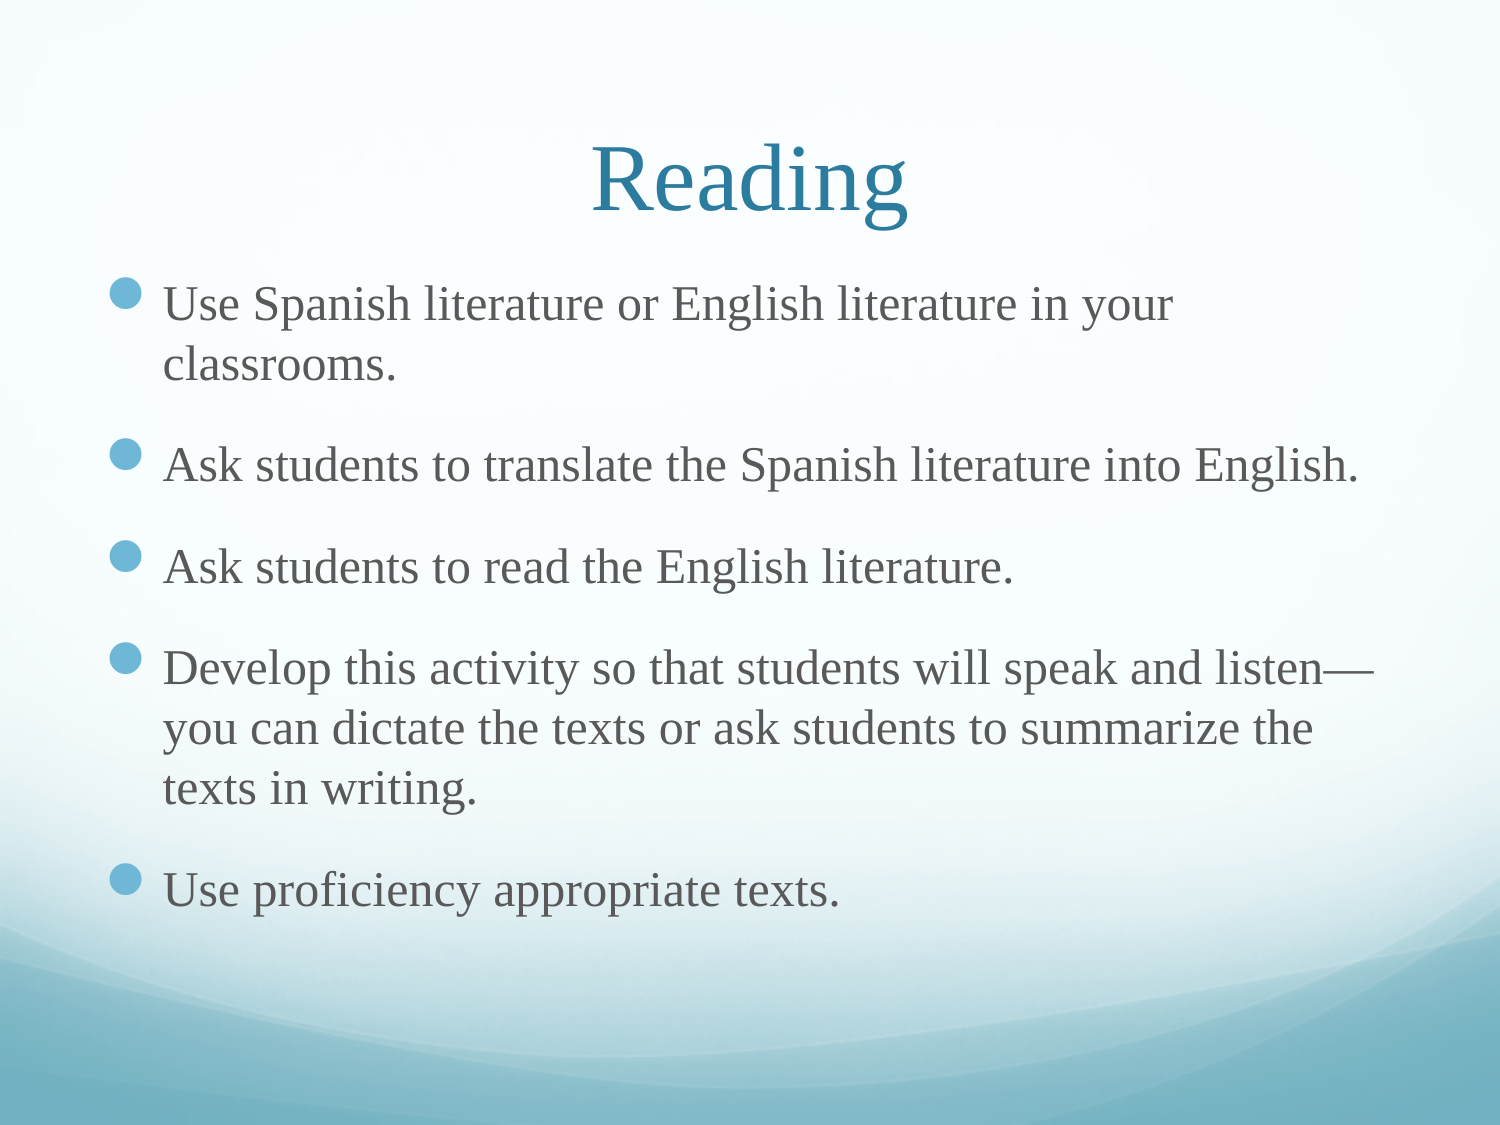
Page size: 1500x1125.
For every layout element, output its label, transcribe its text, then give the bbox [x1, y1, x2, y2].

title Reading [89, 17, 1410, 238]
list Use Spanish literature or English literature in your classrooms. Ask students to translate the Spanish literature into English. Ask students to read the English literature. Develop this activity so that students will speak and listen—you can dictate the texts or ask students to summarize the texts in writing. Use proficiency appropriate texts. [89, 262, 1410, 976]
